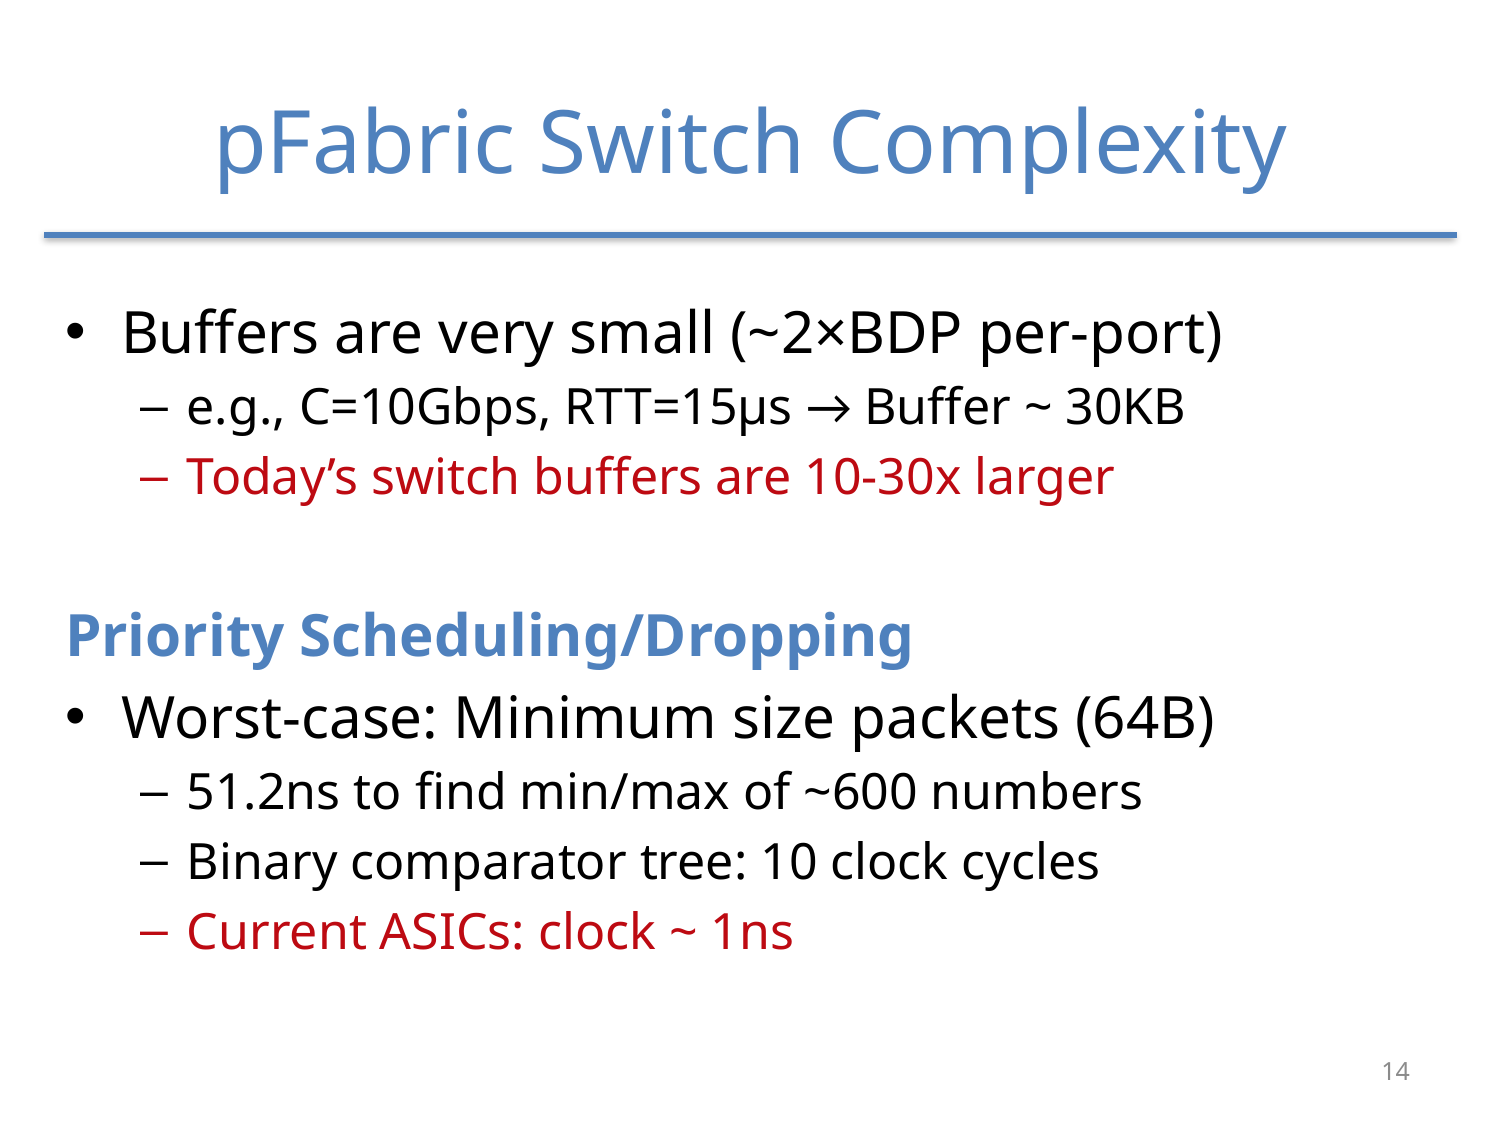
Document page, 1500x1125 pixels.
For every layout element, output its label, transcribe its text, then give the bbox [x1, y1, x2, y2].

list Buffers are very small (~2×BDP per-port) e.g., C=10Gbps, RTT=15µs → Buffer ~ 30KB Today’s switch buffers are 10-30x larger Priority Scheduling/Dropping Worst-case: Minimum size packets (64B) 51.2ns to find min/max of ~600 numbers Binary comparator tree: 10 clock cycles Current ASICs: clock ~ 1ns [50, 287, 1475, 1050]
slide_number 14 [1074, 1042, 1425, 1103]
title pFabric Switch Complexity [75, 45, 1425, 233]
